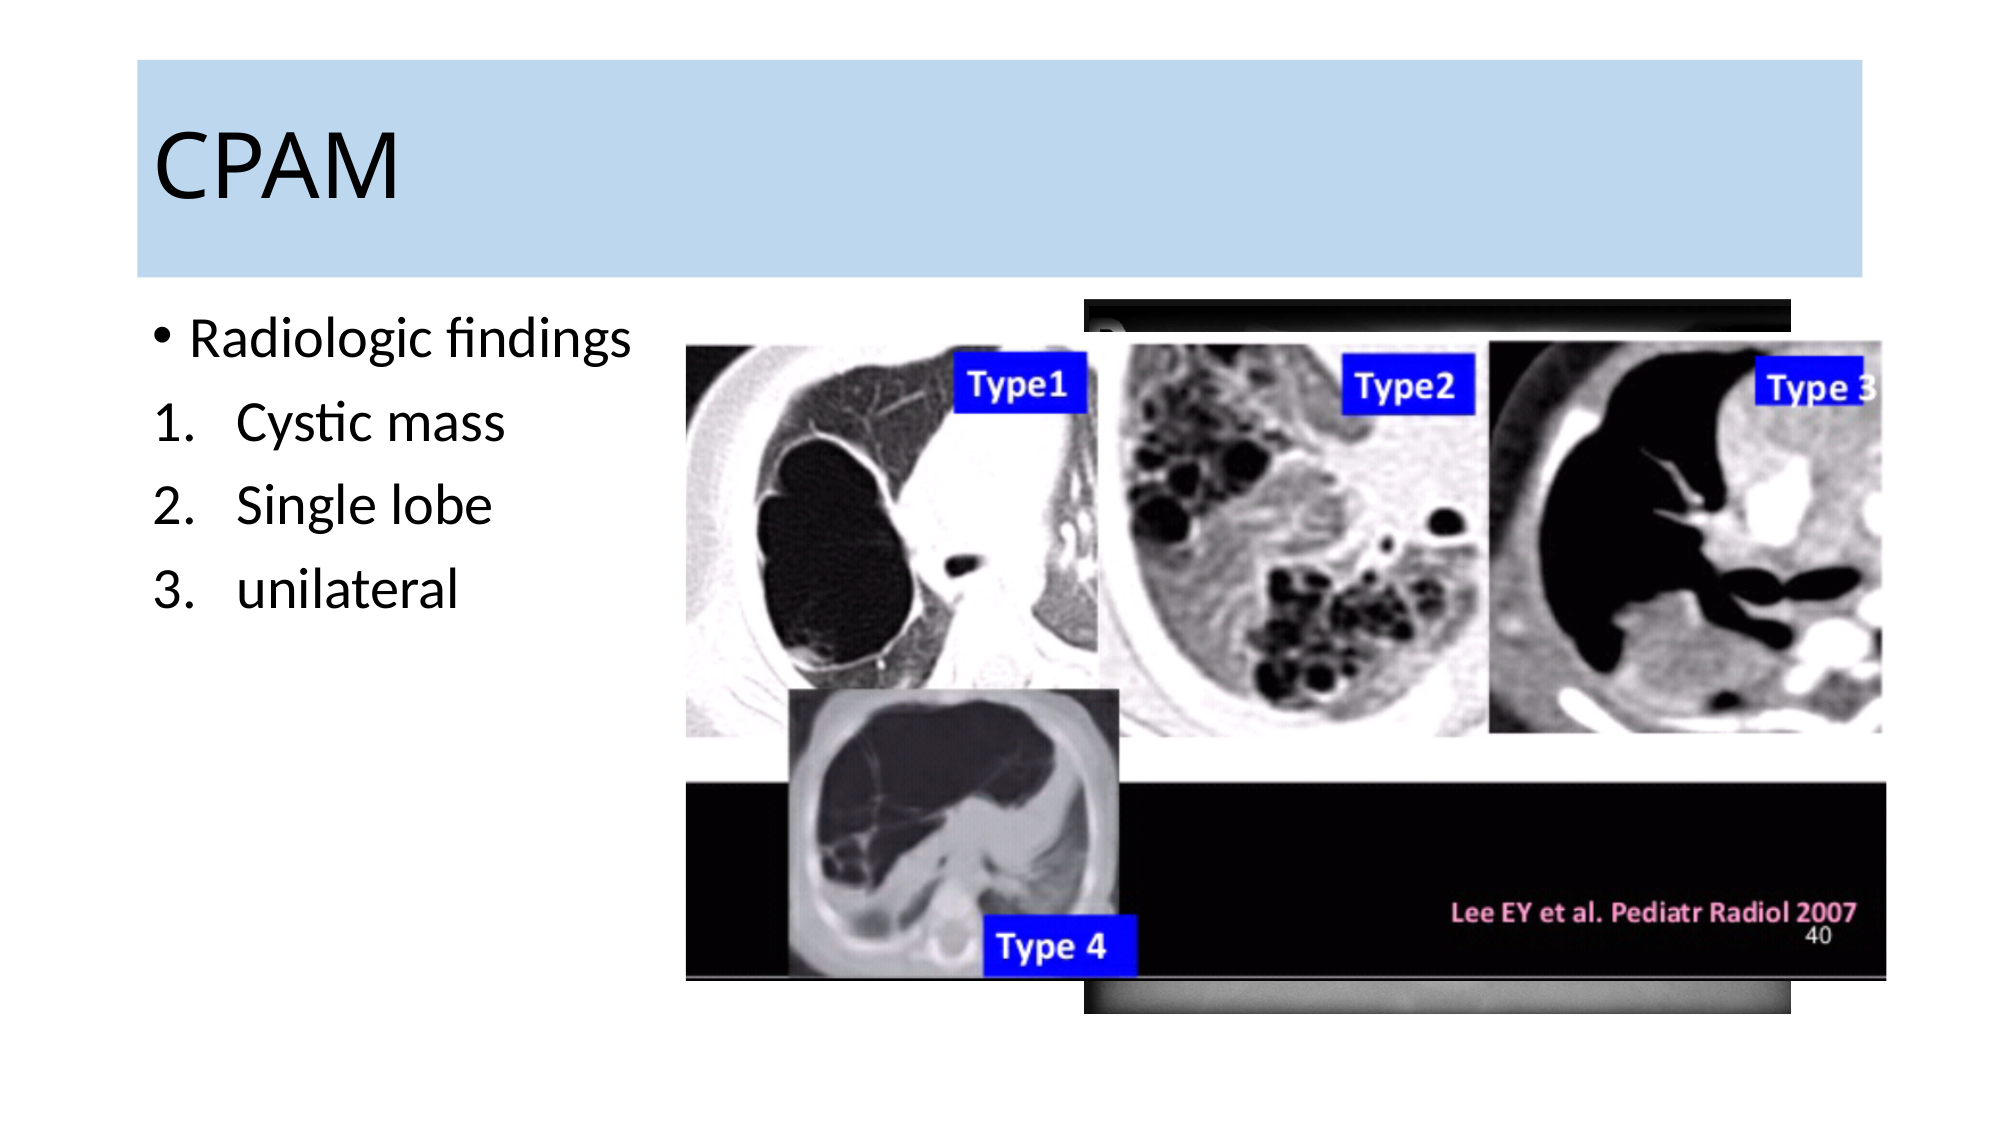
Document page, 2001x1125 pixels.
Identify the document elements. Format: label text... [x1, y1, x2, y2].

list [1084, 981, 1791, 1014]
picture [685, 332, 1887, 981]
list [1084, 299, 1791, 332]
title CPAM [137, 59, 1863, 278]
list Radiologic findings Cystic mass Single lobe unilateral [137, 299, 988, 1014]
